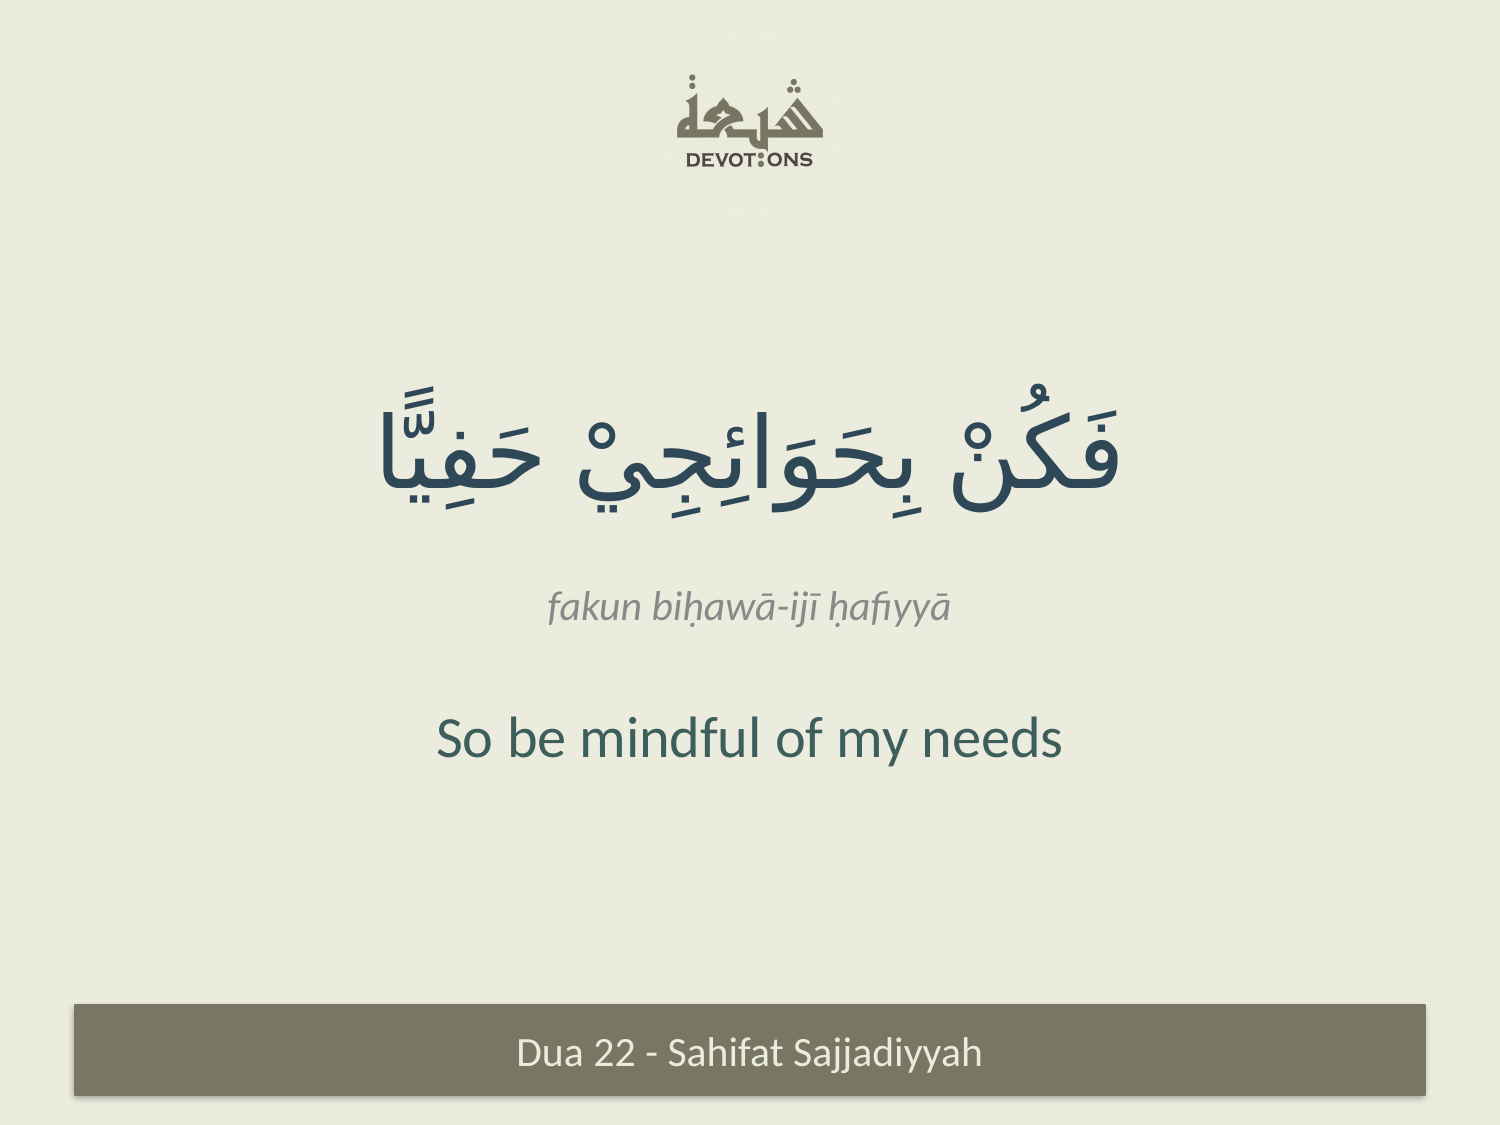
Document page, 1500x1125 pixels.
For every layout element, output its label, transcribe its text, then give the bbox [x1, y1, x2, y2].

picture [656, 29, 844, 218]
text_box Dua 22 - Sahifat Sajjadiyyah [501, 1017, 999, 1083]
text_box [74, 1004, 1426, 1096]
text_box فَكُنْ بِحَوَائِجِيْ حَفِيًّا fakun biḥawā-ijī ḥafiyyā So be mindful of my needs [74, 381, 1425, 776]
